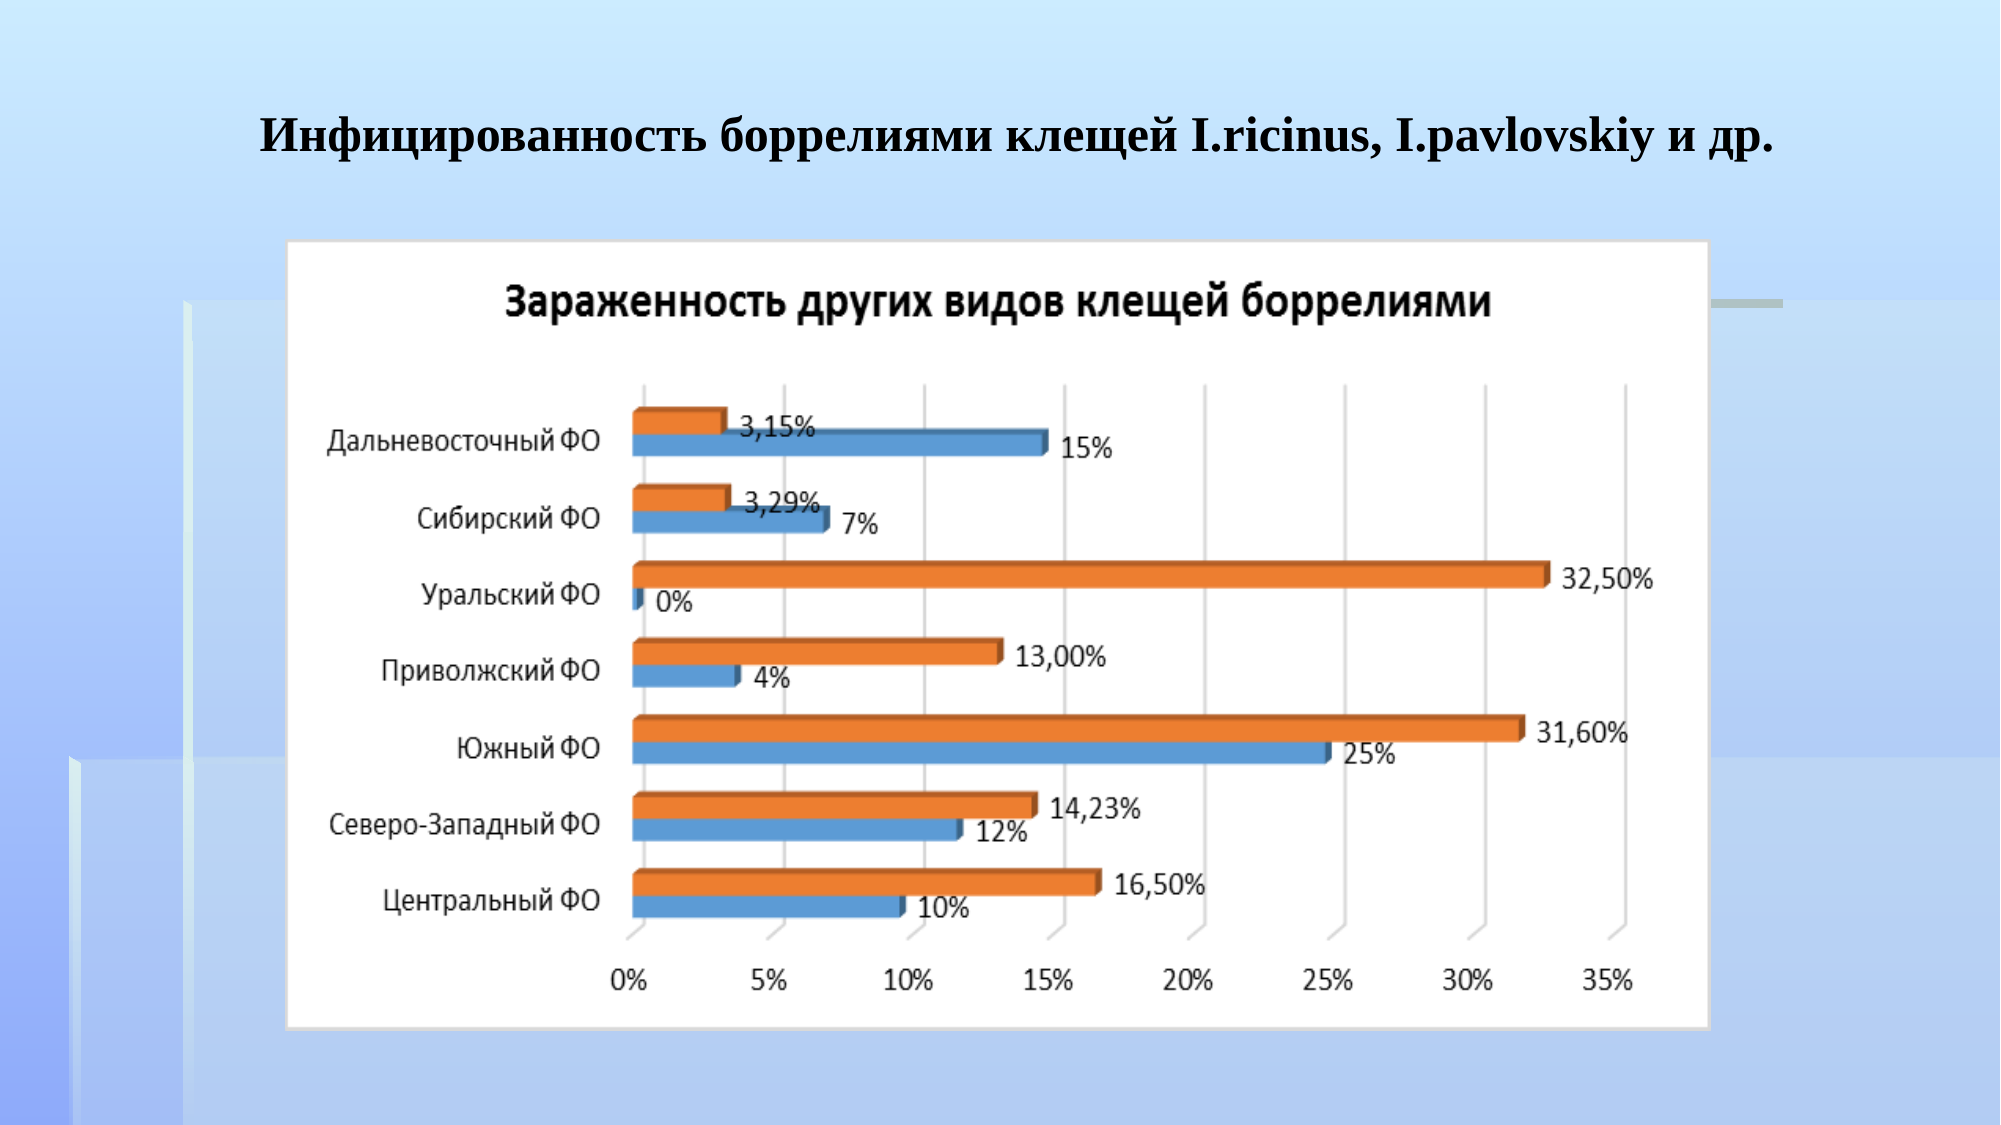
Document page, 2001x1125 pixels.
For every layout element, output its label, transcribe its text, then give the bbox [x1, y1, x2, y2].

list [285, 239, 1711, 1031]
title Инфицированность боррелиями клещей I.ricinus, I.pavlovskiy и др. [99, 40, 1934, 224]
